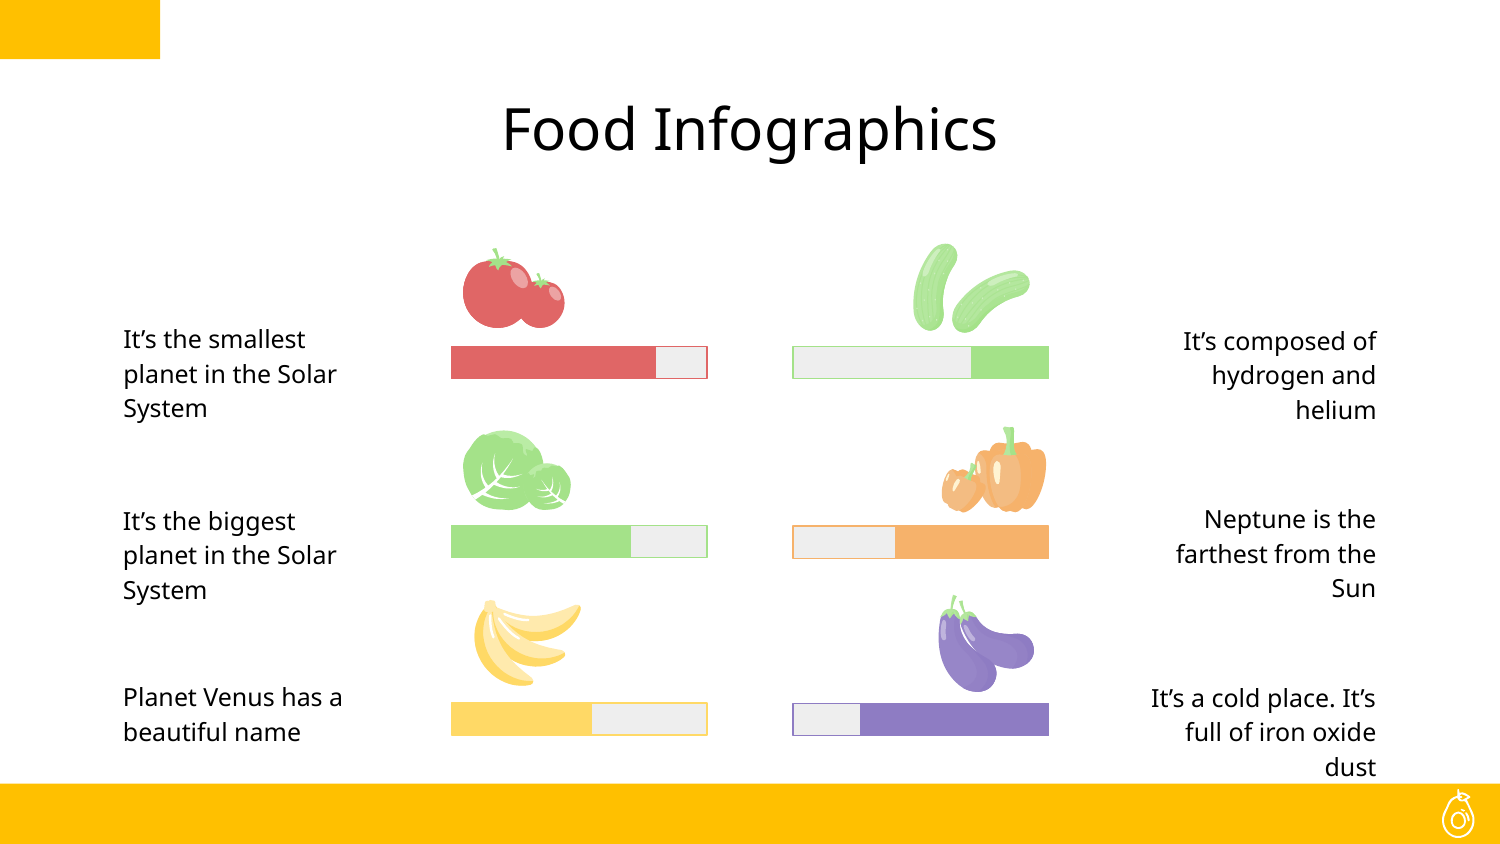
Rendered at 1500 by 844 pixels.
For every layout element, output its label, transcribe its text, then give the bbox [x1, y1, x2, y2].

text_box It’s composed of hydrogen and helium [1112, 306, 1392, 400]
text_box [936, 594, 1035, 693]
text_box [455, 247, 570, 329]
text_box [474, 599, 582, 687]
text_box It’s the biggest planet in the Solar System [108, 486, 388, 579]
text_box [451, 702, 708, 736]
title Food Infographics [468, 88, 1032, 167]
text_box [910, 243, 1031, 333]
text_box Planet Venus has a beautiful name [108, 662, 388, 756]
text_box Neptune is the farthest from the Sun [1112, 484, 1392, 578]
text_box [451, 525, 708, 558]
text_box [792, 525, 1049, 559]
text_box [792, 703, 1049, 736]
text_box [451, 346, 708, 379]
text_box It’s the smallest planet in the Solar System [108, 304, 389, 398]
text_box It’s a cold place. It’s full of iron oxide dust [1112, 662, 1392, 756]
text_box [458, 430, 572, 511]
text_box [792, 346, 1049, 379]
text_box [939, 426, 1047, 513]
